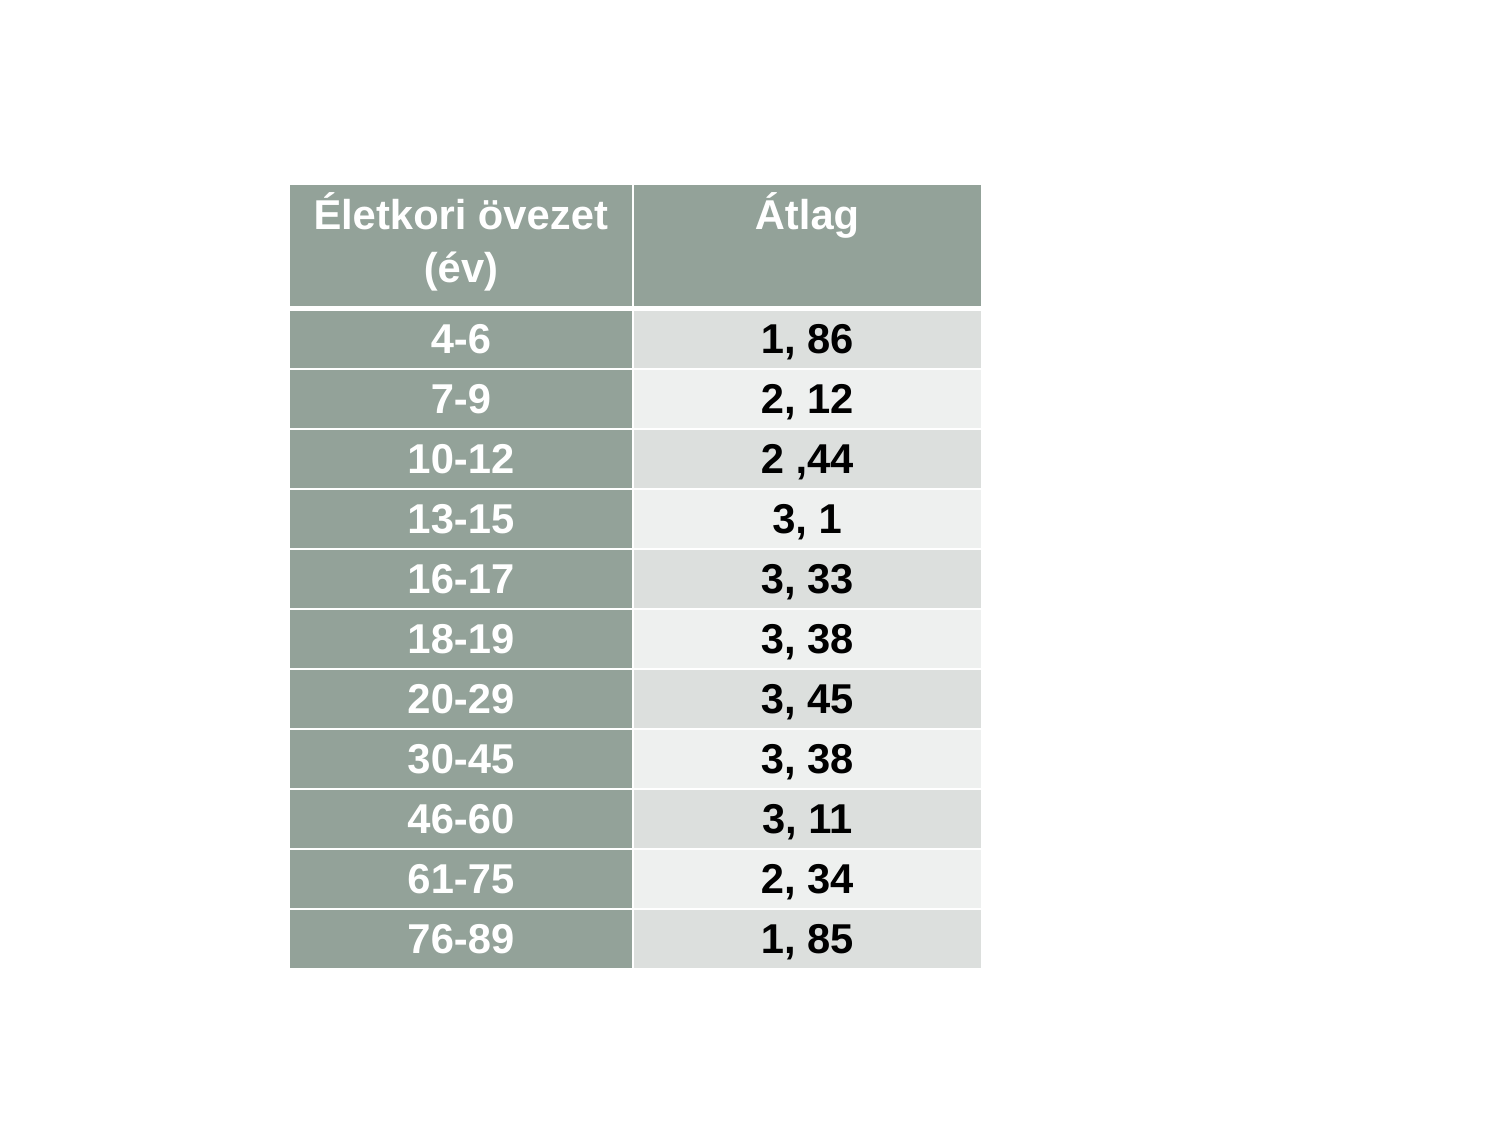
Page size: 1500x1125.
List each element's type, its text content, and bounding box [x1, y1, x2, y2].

table_cell 3, 45 [634, 670, 981, 728]
table_cell 3, 1 [634, 490, 981, 548]
table_cell 18-19 [290, 610, 632, 668]
table_cell 3, 38 [634, 610, 981, 668]
table_cell 2, 34 [634, 850, 981, 908]
table_cell 4-6 [290, 311, 632, 368]
table_cell 20-29 [290, 670, 632, 728]
table_header Életkori övezet (év) [290, 185, 632, 306]
table_cell 61-75 [290, 850, 632, 908]
table_cell 3, 38 [634, 730, 981, 788]
table_cell 2 ,44 [634, 430, 981, 488]
table_cell 7-9 [290, 370, 632, 428]
table_cell 1, 86 [634, 311, 981, 368]
table_cell 13-15 [290, 490, 632, 548]
table_cell 3, 11 [634, 790, 981, 848]
table_cell 46-60 [290, 790, 632, 848]
table_header Átlag [634, 185, 981, 306]
table_cell 3, 33 [634, 550, 981, 608]
table_cell 1, 85 [634, 910, 981, 968]
table_cell 10-12 [290, 430, 632, 488]
table_cell 16-17 [290, 550, 632, 608]
table_cell 76-89 [290, 910, 632, 968]
table_cell 30-45 [290, 730, 632, 788]
table_cell 2, 12 [634, 370, 981, 428]
